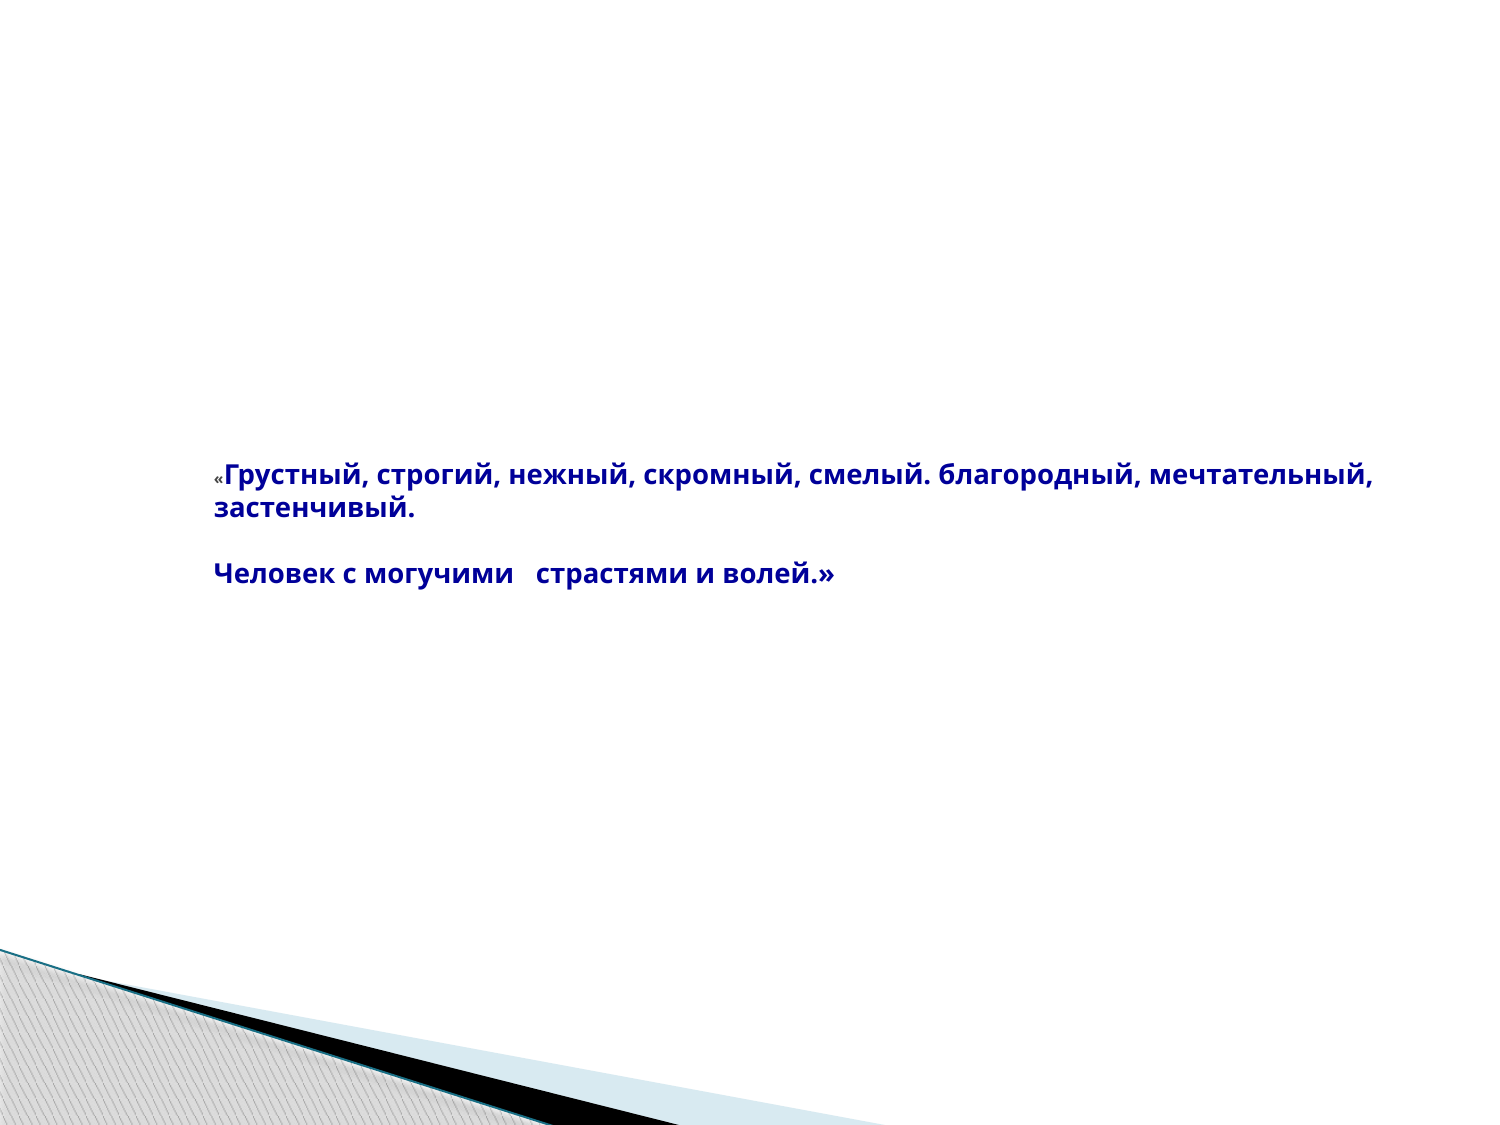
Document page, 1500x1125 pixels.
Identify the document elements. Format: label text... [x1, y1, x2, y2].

title «Грустный, строгий, нежный, скромный, смелый. благородный, мечтательный, застенчивый. Человек с могучими страстями и волей.» [199, 410, 1444, 598]
